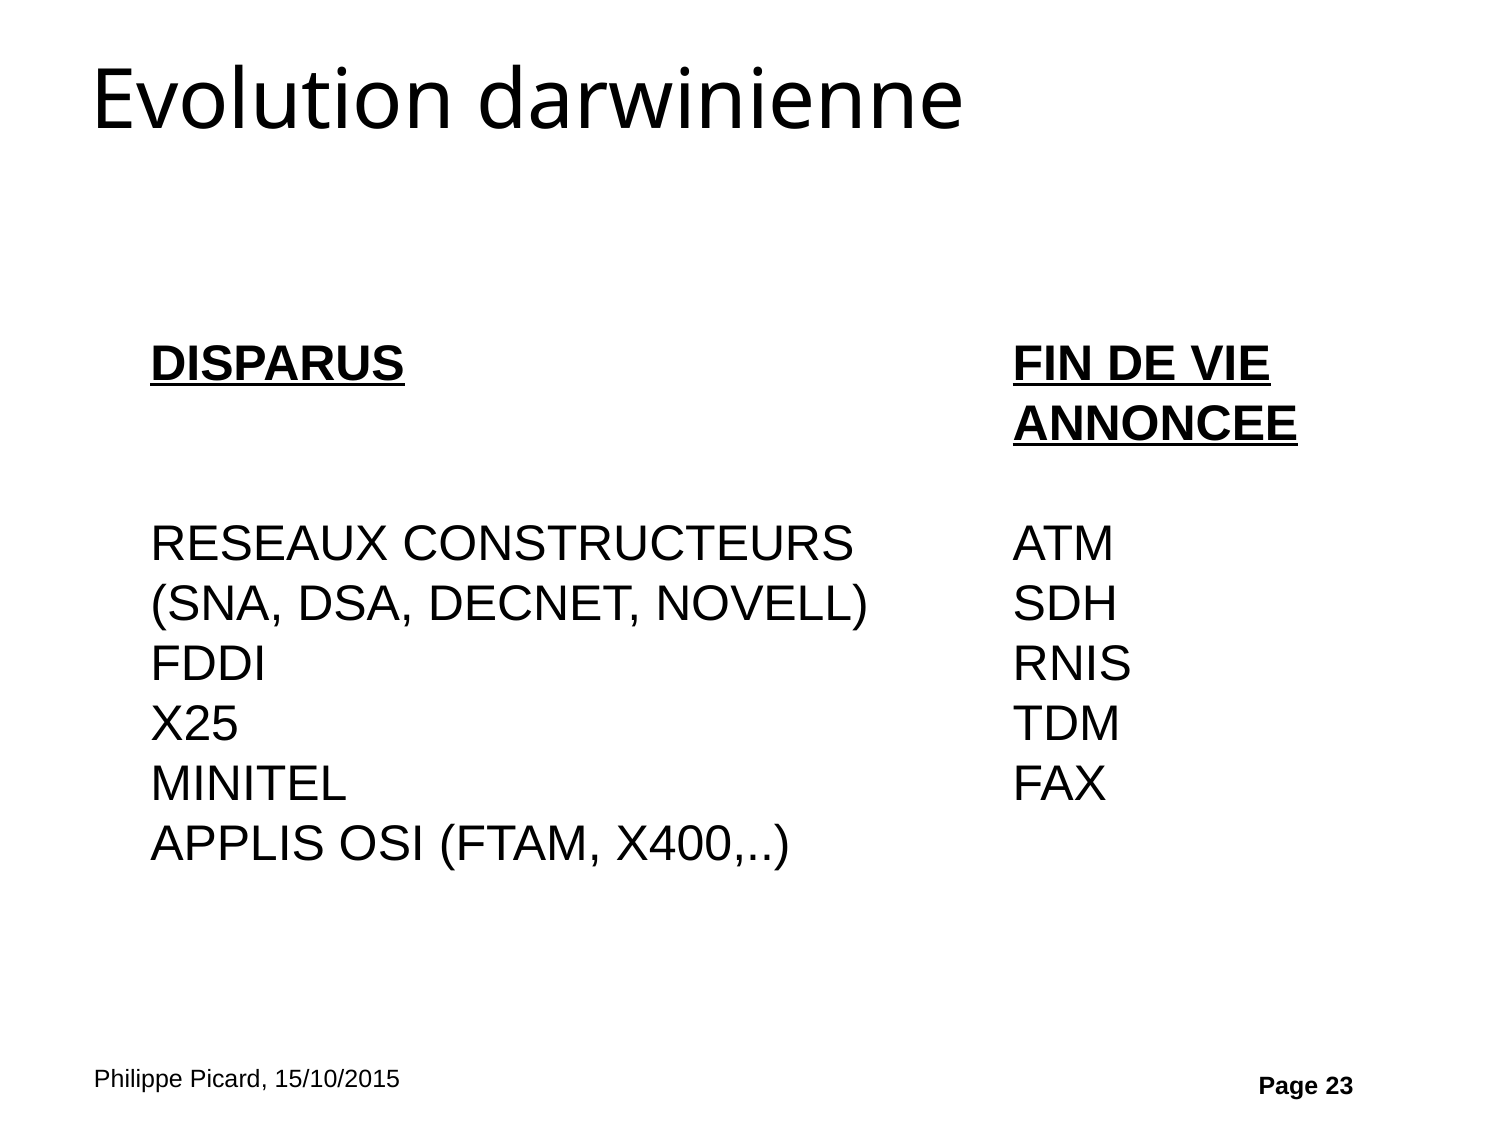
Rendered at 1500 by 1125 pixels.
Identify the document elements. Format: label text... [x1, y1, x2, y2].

title Evolution darwinienne [75, 37, 1425, 163]
text_box DISPARUS RESEAUX CONSTRUCTEURS (SNA, DSA, DECNET, NOVELL) FDDI X25 MINITEL APPLIS OSI (FTAM, X400,..) [135, 322, 963, 878]
text_box FIN DE VIE ANNONCEE ATM SDH RNIS TDM FAX [998, 322, 1353, 878]
